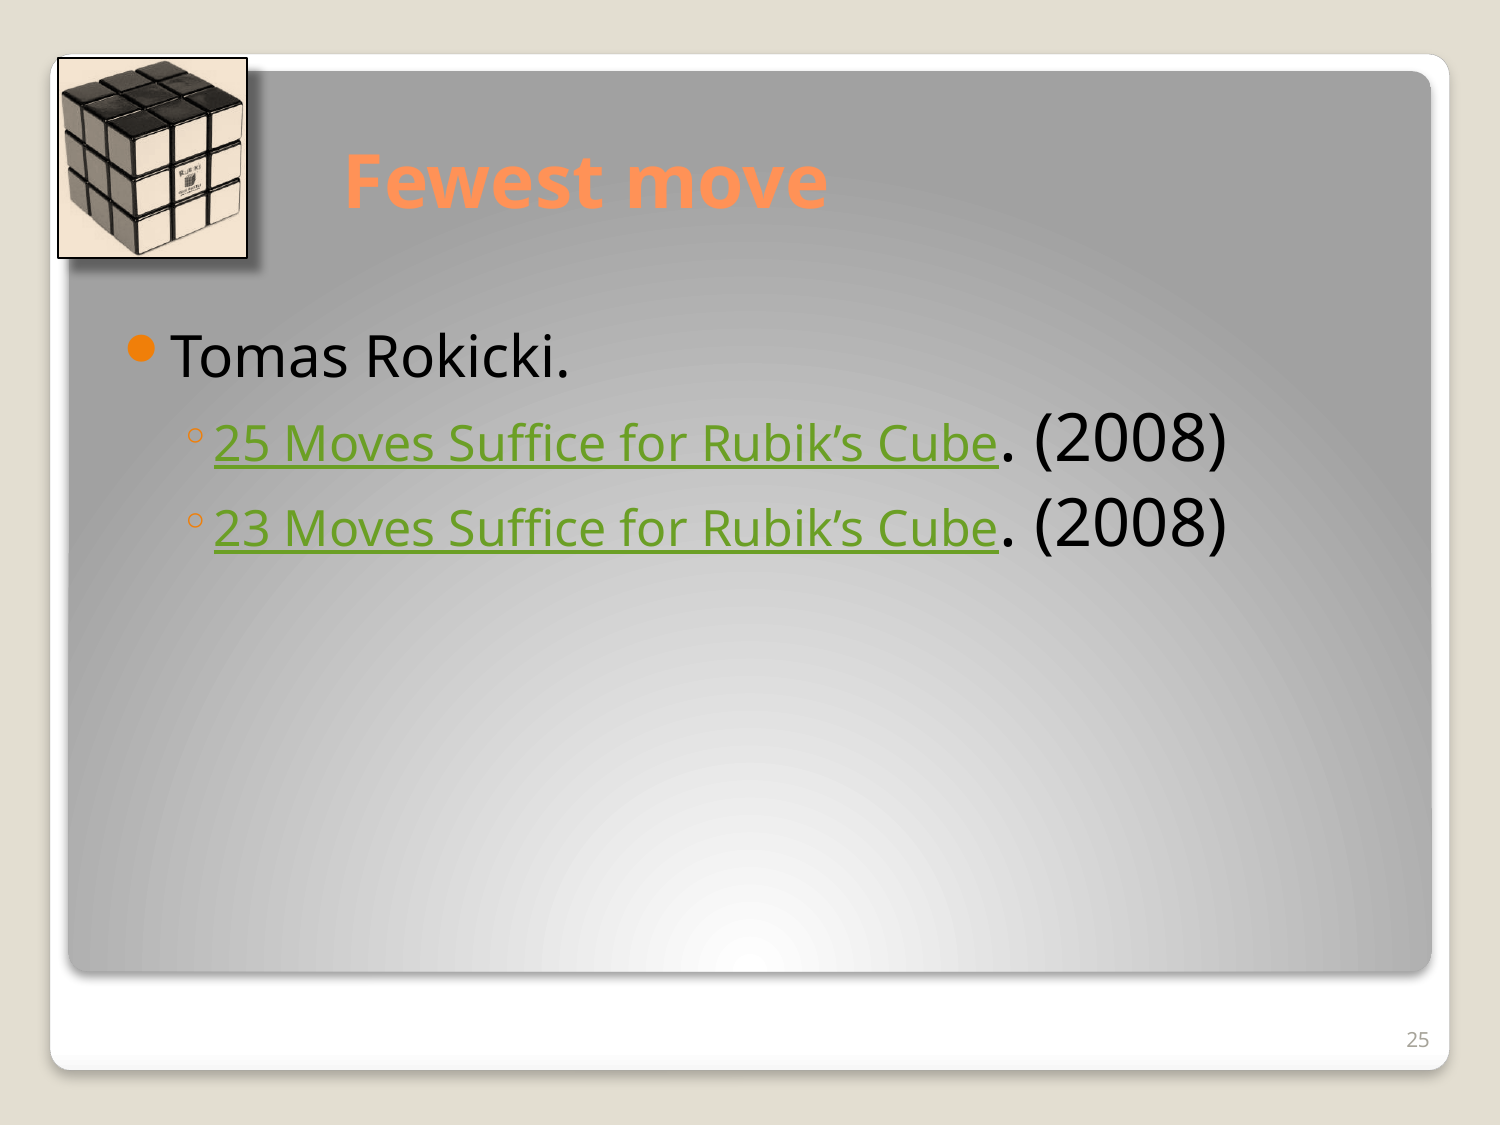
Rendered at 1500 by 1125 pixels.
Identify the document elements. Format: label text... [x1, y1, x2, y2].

list Tomas Rokicki. 25 Moves Suffice for Rubik’s Cube. (2008) 23 Moves Suffice for Rubik’s Cube. (2008) [93, 304, 1454, 1032]
slide_number 25 [1369, 1002, 1445, 1063]
title Fewest move [328, 58, 1437, 232]
